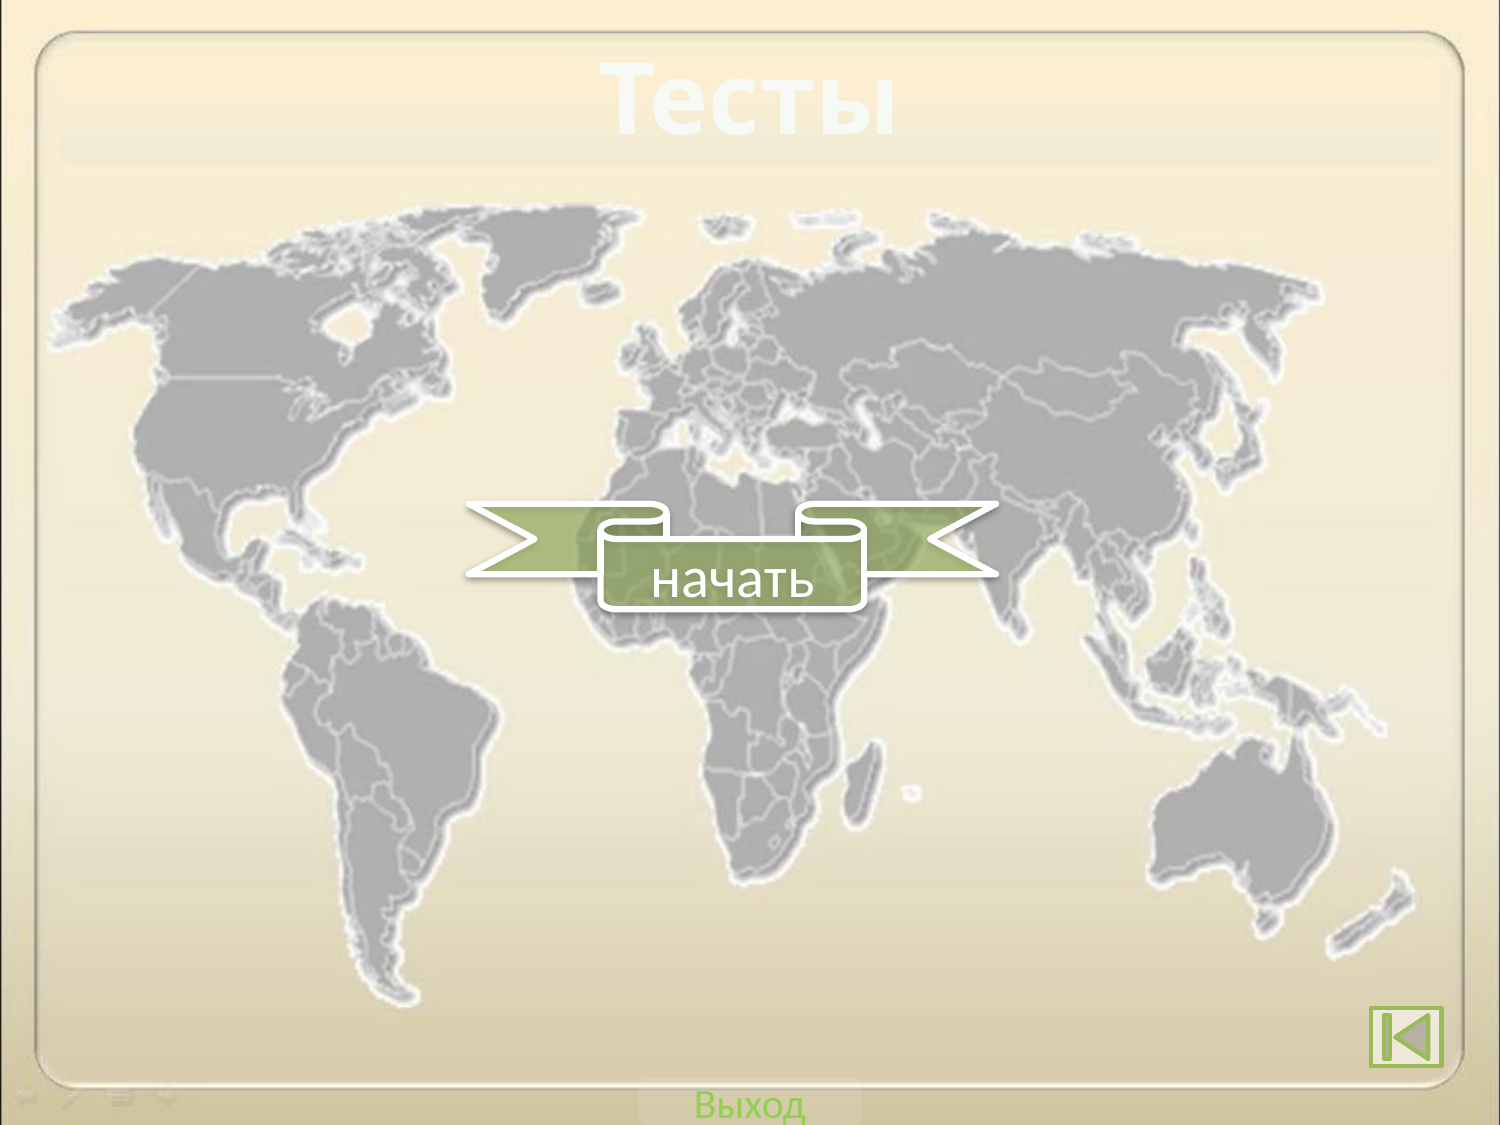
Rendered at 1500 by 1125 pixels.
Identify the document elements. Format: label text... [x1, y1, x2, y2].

text_box Тесты [56, 56, 1444, 167]
text_box Выход [636, 1075, 864, 1125]
text_box начать [465, 500, 1000, 613]
picture [0, 0, 1500, 1125]
text_box [1369, 1006, 1444, 1068]
